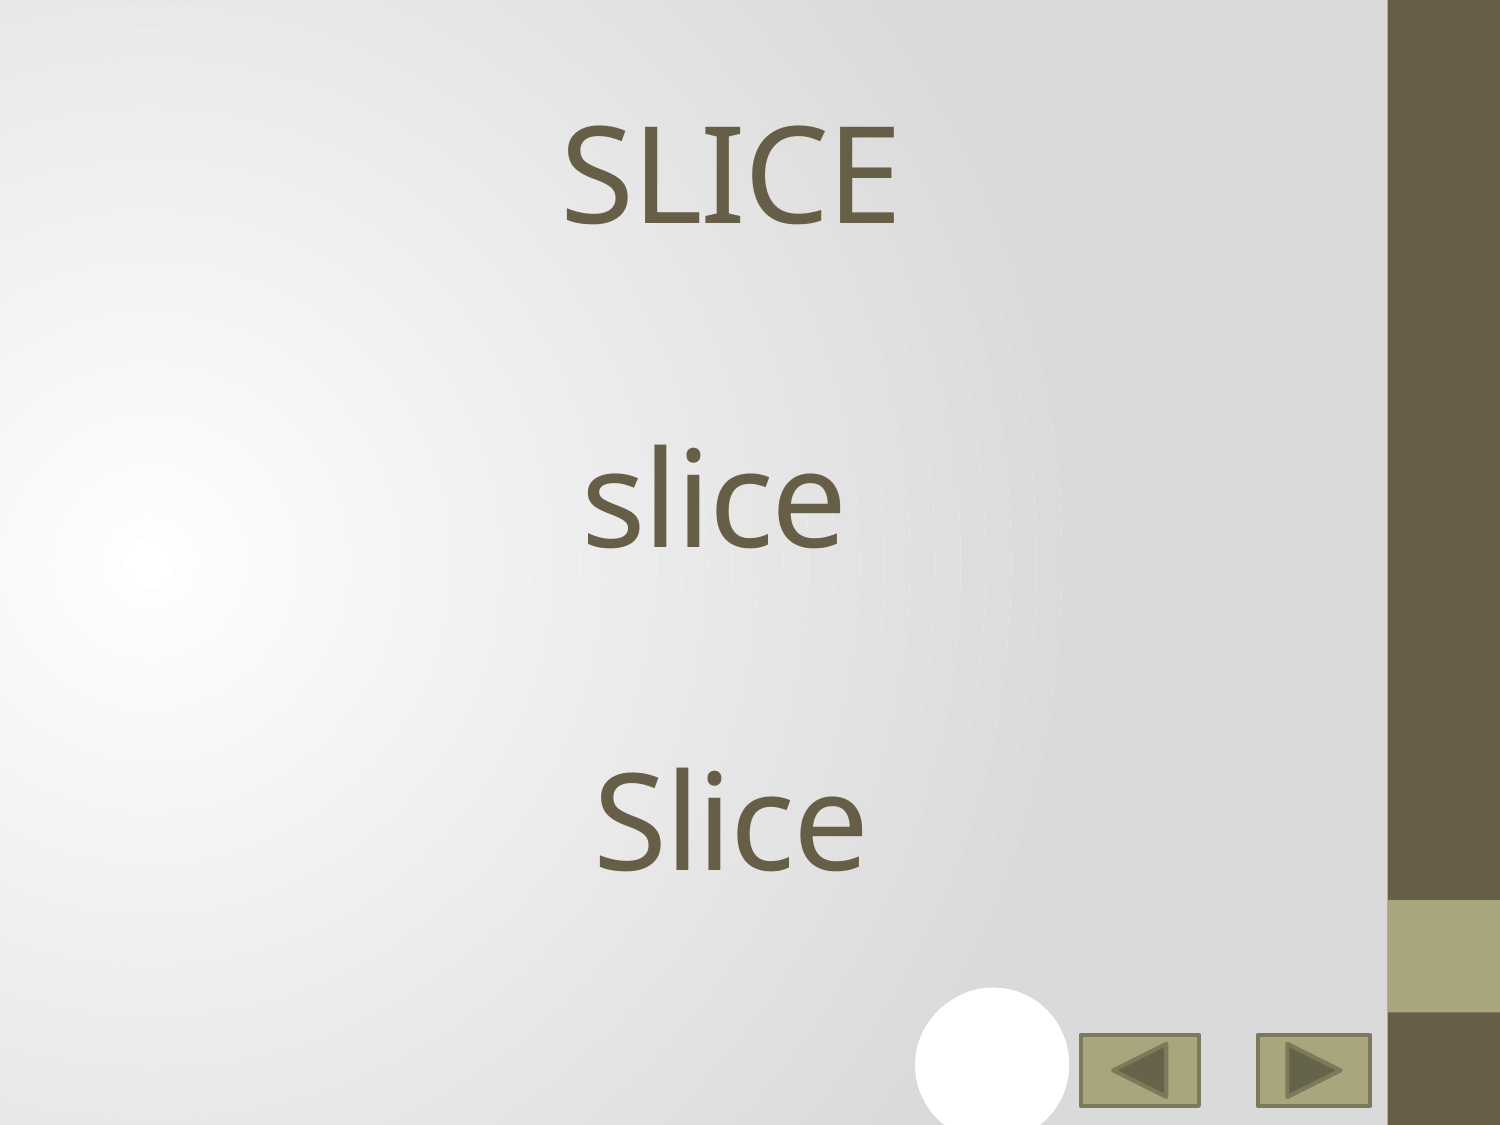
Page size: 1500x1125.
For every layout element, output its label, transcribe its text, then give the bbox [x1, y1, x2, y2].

title SLICE slice Slice [112, 78, 1350, 906]
text_box [1079, 1033, 1201, 1108]
text_box [1256, 1033, 1372, 1108]
text_box [917, 987, 1069, 1125]
